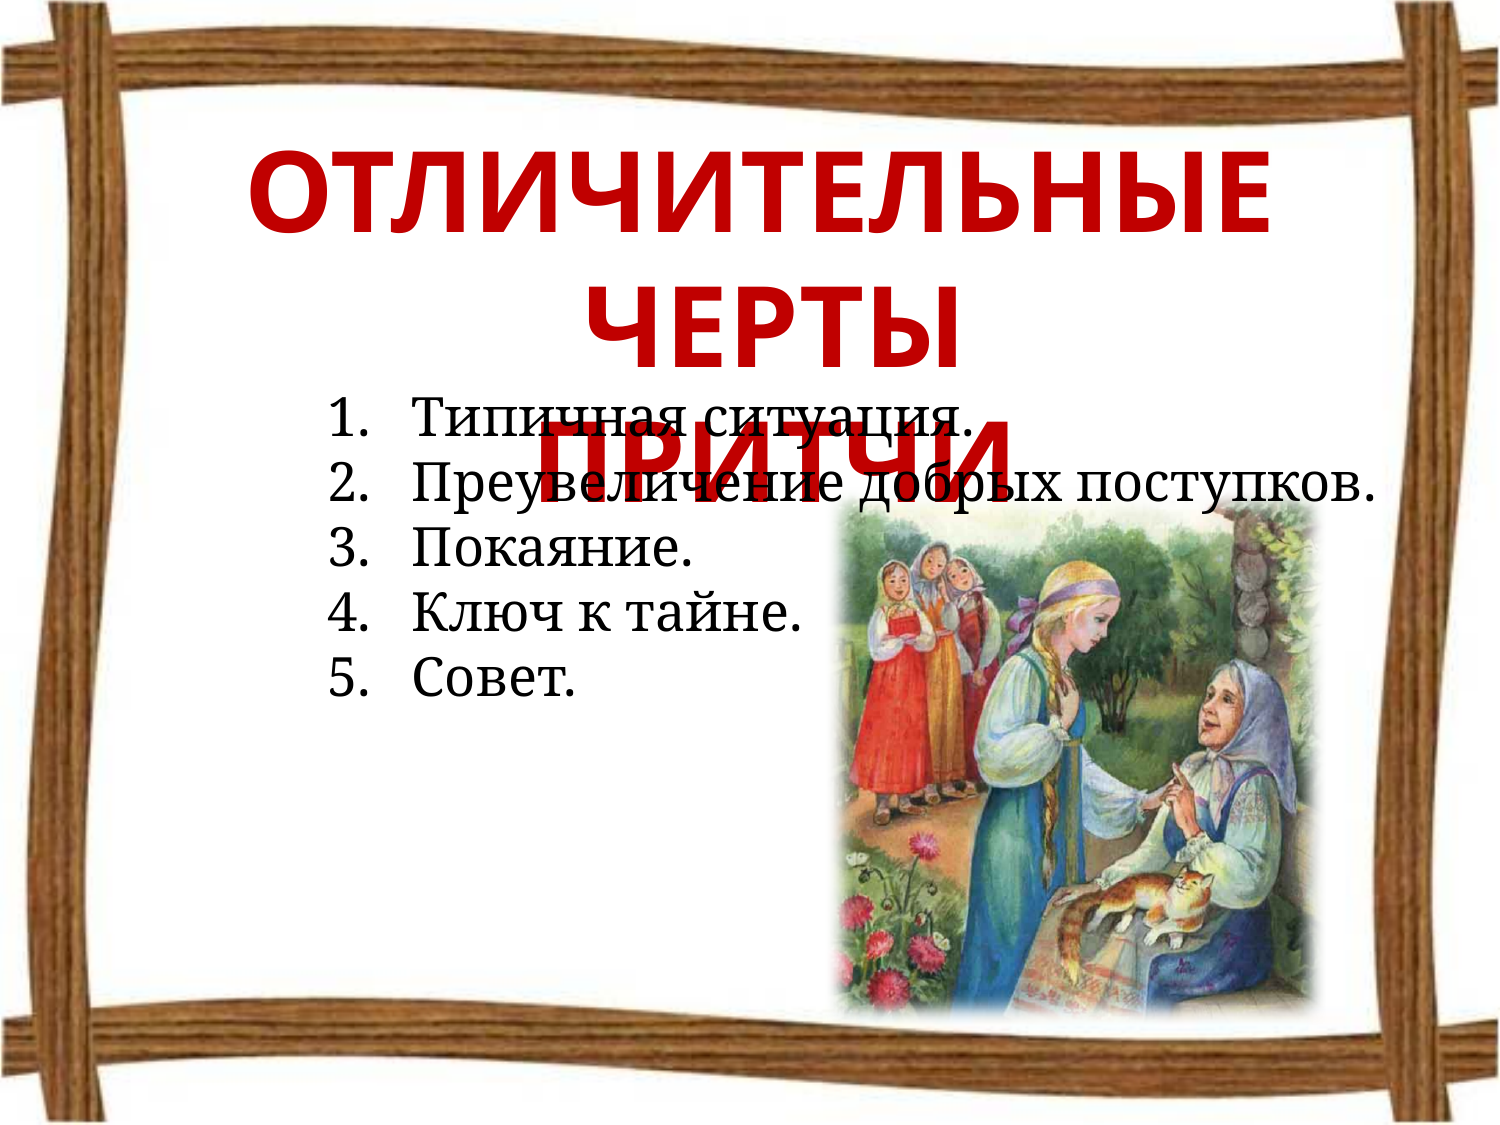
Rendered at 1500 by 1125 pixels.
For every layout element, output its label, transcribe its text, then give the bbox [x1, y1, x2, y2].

picture [0, 0, 1500, 1125]
text_box ОТЛИЧИТЕЛЬНЫЕ ЧЕРТЫ ПРИТЧИ [24, 112, 1500, 533]
text_box Типичная ситуация. Преувеличение добрых поступков. Покаяние. Ключ к тайне. Совет. [312, 374, 1500, 715]
